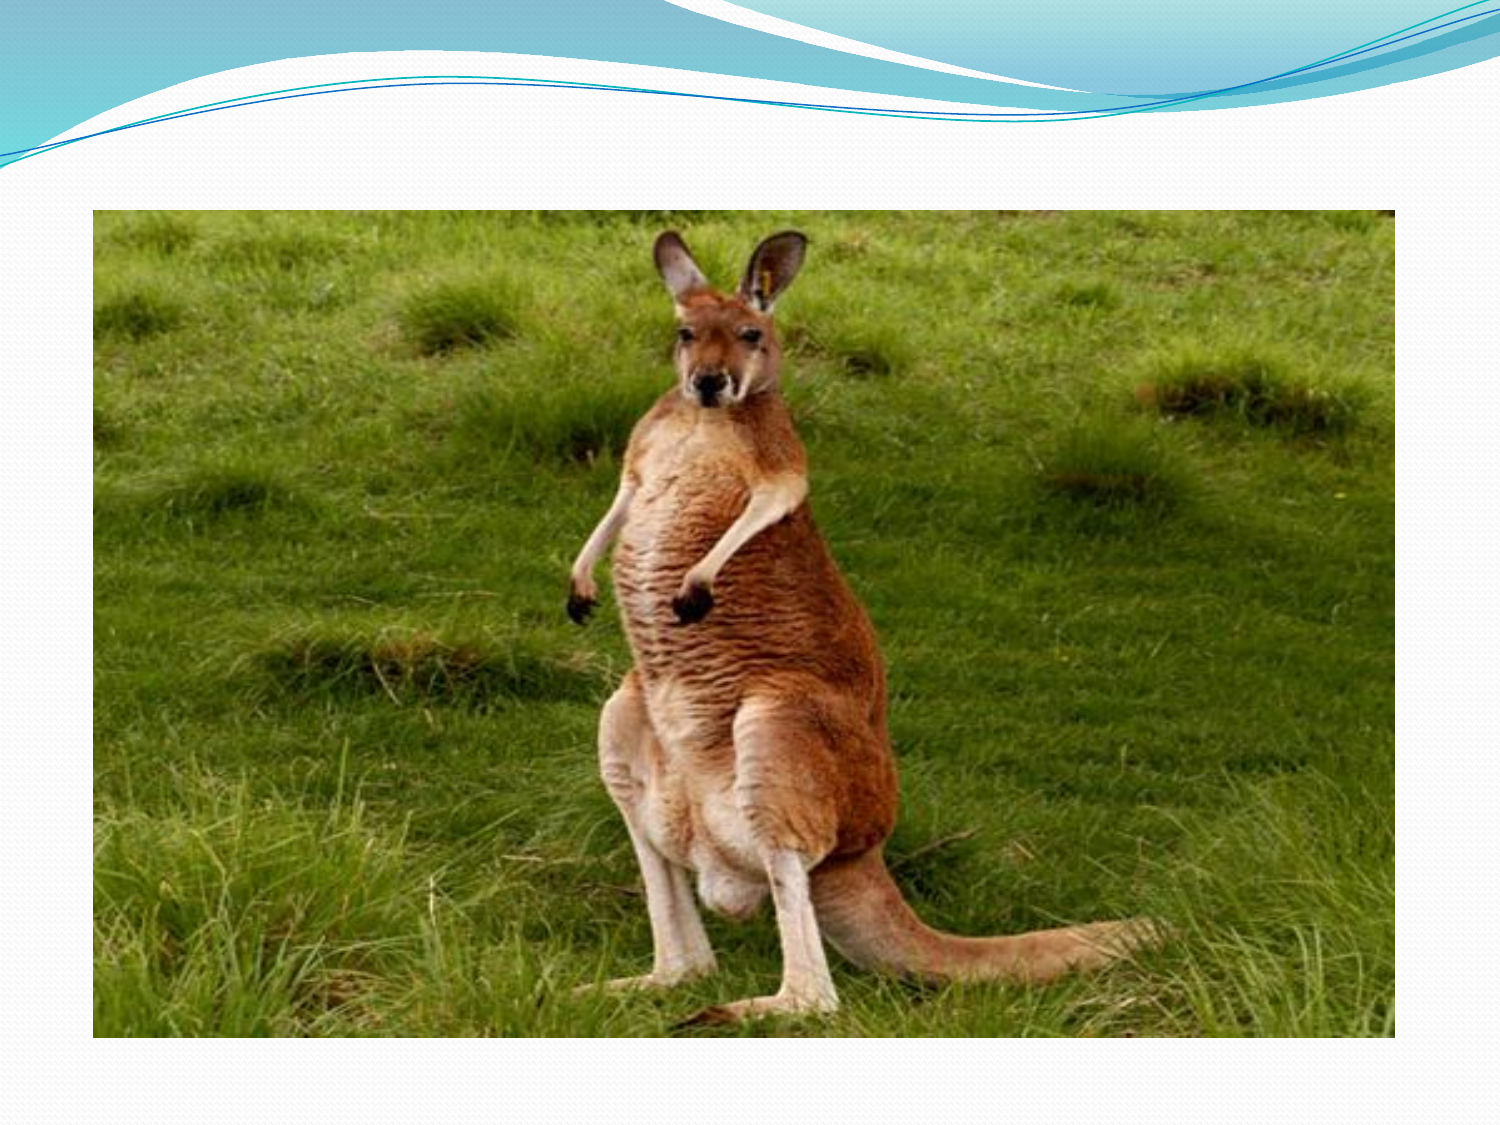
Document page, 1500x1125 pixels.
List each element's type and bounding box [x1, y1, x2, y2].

list [93, 210, 1395, 1038]
